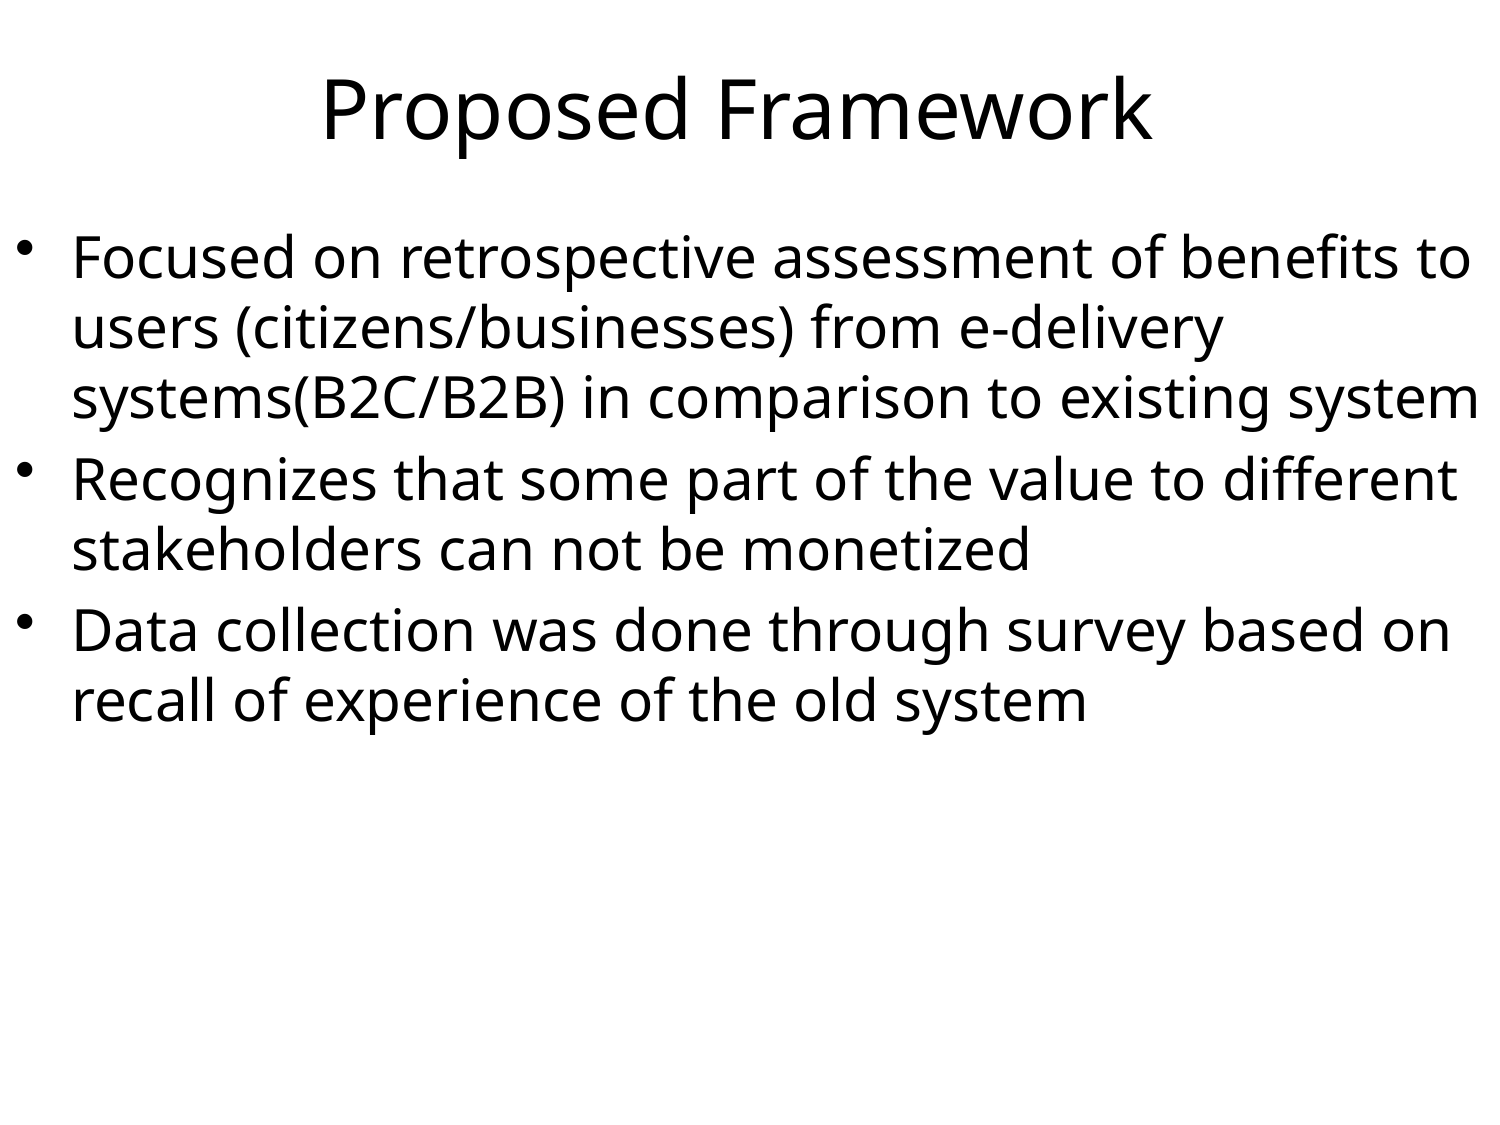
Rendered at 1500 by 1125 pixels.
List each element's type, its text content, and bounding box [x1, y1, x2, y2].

list Focused on retrospective assessment of benefits to users (citizens/businesses) from e-delivery systems(B2C/B2B) in comparison to existing system Recognizes that some part of the value to different stakeholders can not be monetized Data collection was done through survey based on recall of experience of the old system [0, 212, 1500, 1125]
title Proposed Framework [0, 0, 1476, 212]
